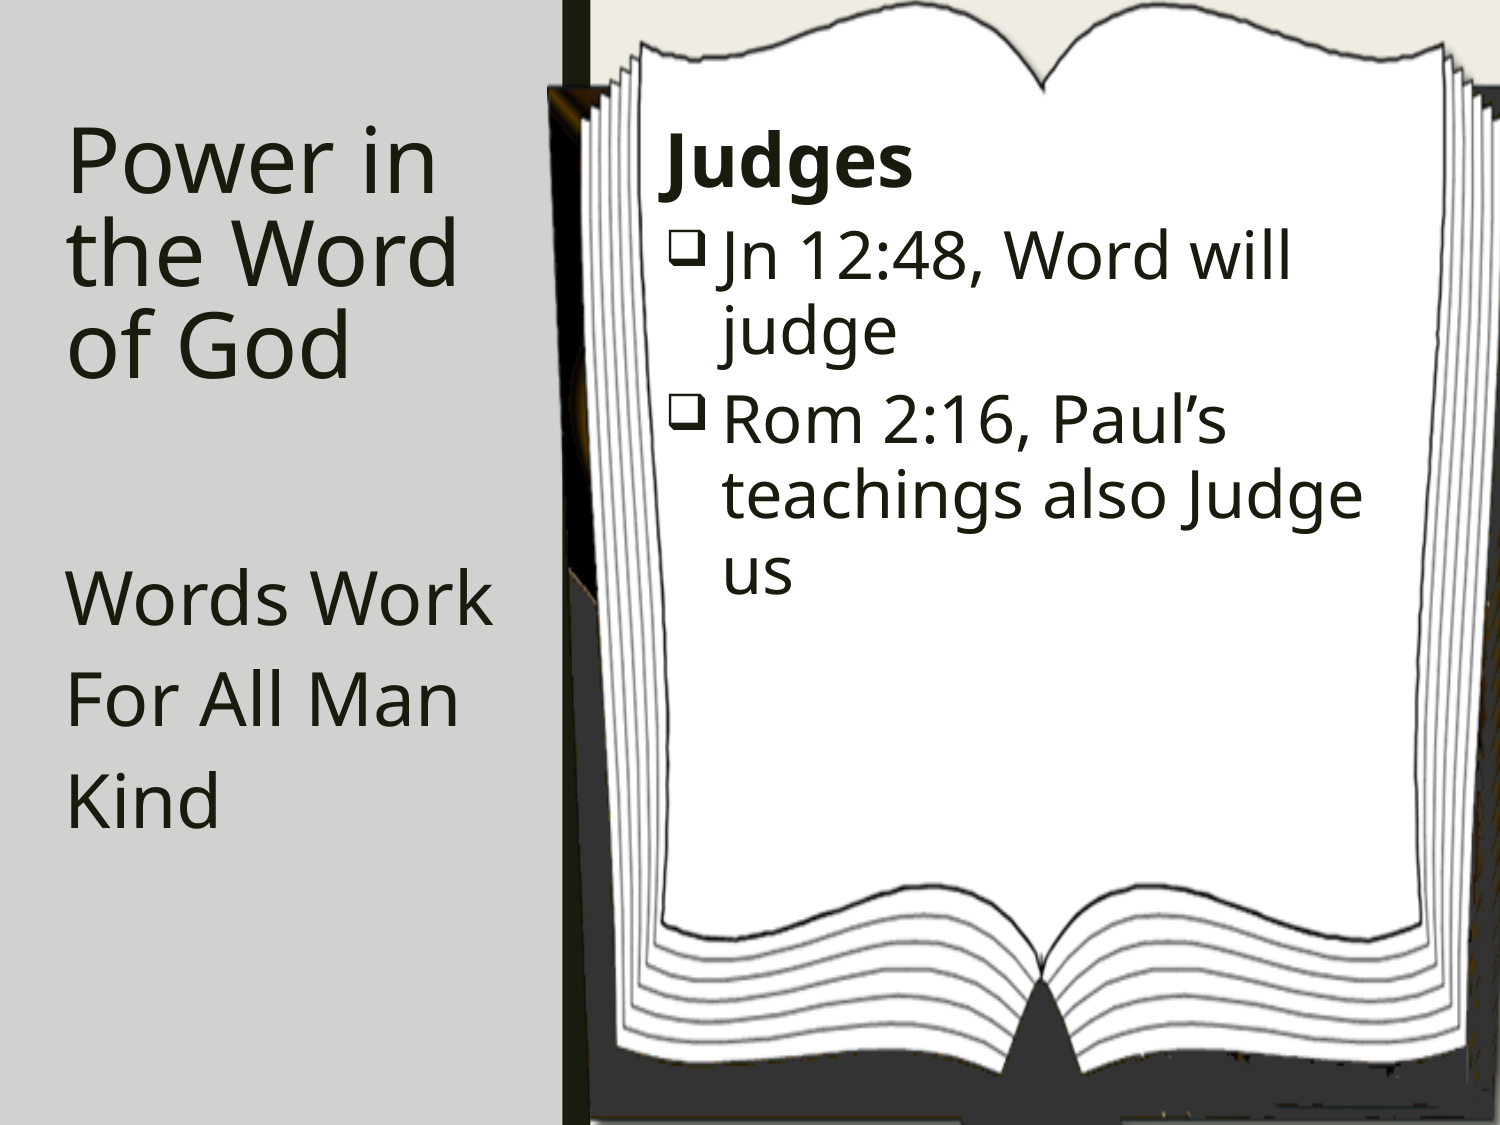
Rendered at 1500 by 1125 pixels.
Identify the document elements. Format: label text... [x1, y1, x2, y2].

list Words Work For All Man Kind [50, 531, 525, 1025]
list Judges Jn 12:48, Word will judge Rom 2:16, Paul’s teachings also Judge us [650, 112, 1463, 1088]
title Power in the Word of God [50, 112, 525, 467]
picture [547, 0, 1500, 1125]
